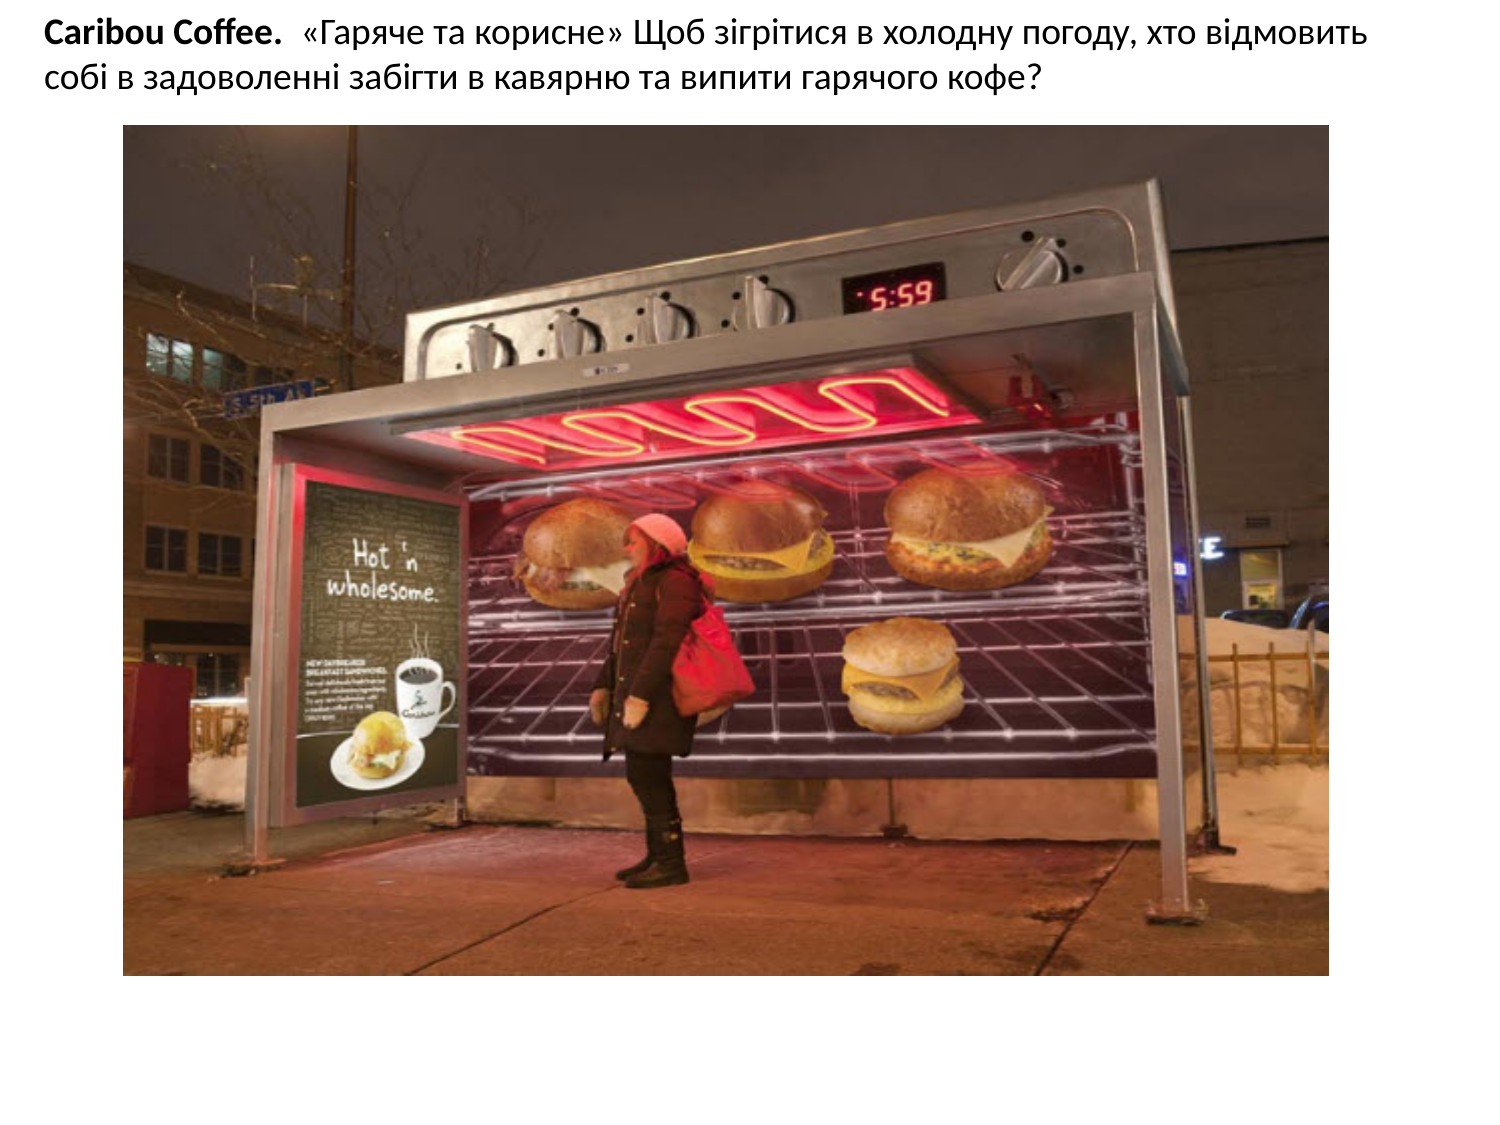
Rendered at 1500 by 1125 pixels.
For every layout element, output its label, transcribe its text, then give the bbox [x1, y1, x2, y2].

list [123, 125, 1329, 977]
text_box Caribou Coffee. «Гаряче та корисне» Щоб зігрітися в холодну погоду, хто відмовить собі в задоволенні забігти в кавярню та випити гарячого кофе? [29, 0, 1424, 105]
